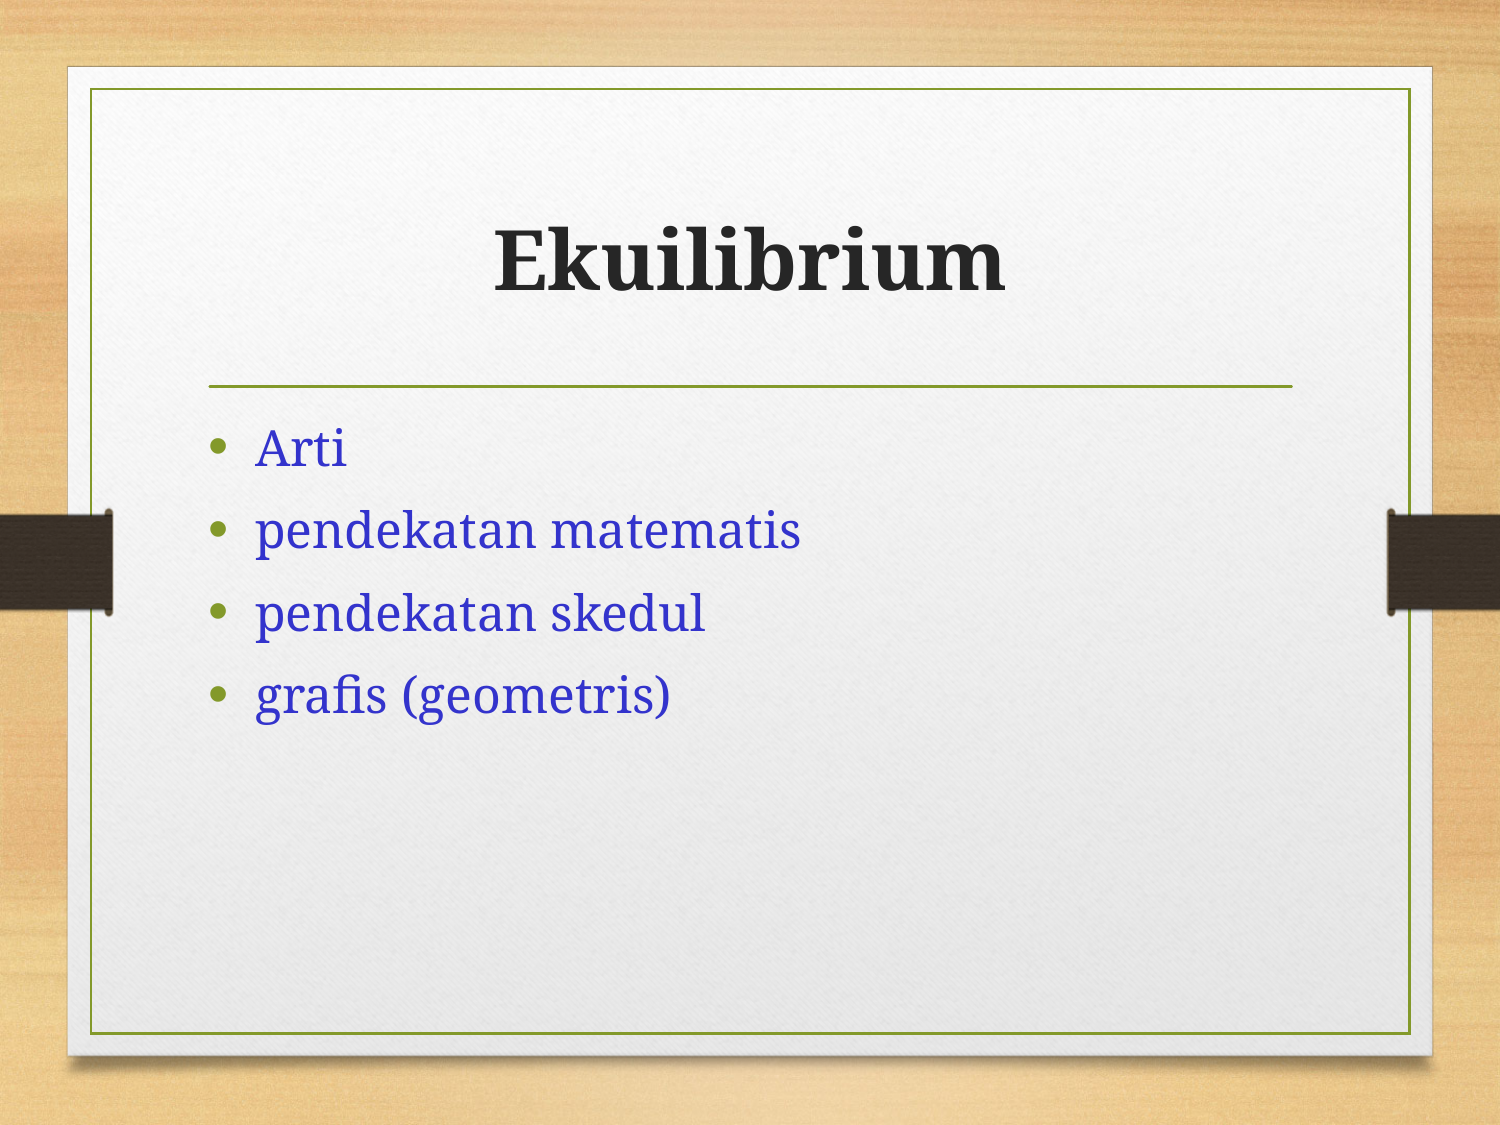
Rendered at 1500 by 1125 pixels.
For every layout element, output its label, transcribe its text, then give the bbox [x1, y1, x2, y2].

title Ekuilibrium [193, 150, 1309, 365]
picture [0, 0, 1500, 1125]
list Arti pendekatan matematis pendekatan skedul grafis (geometris) [193, 408, 1309, 974]
